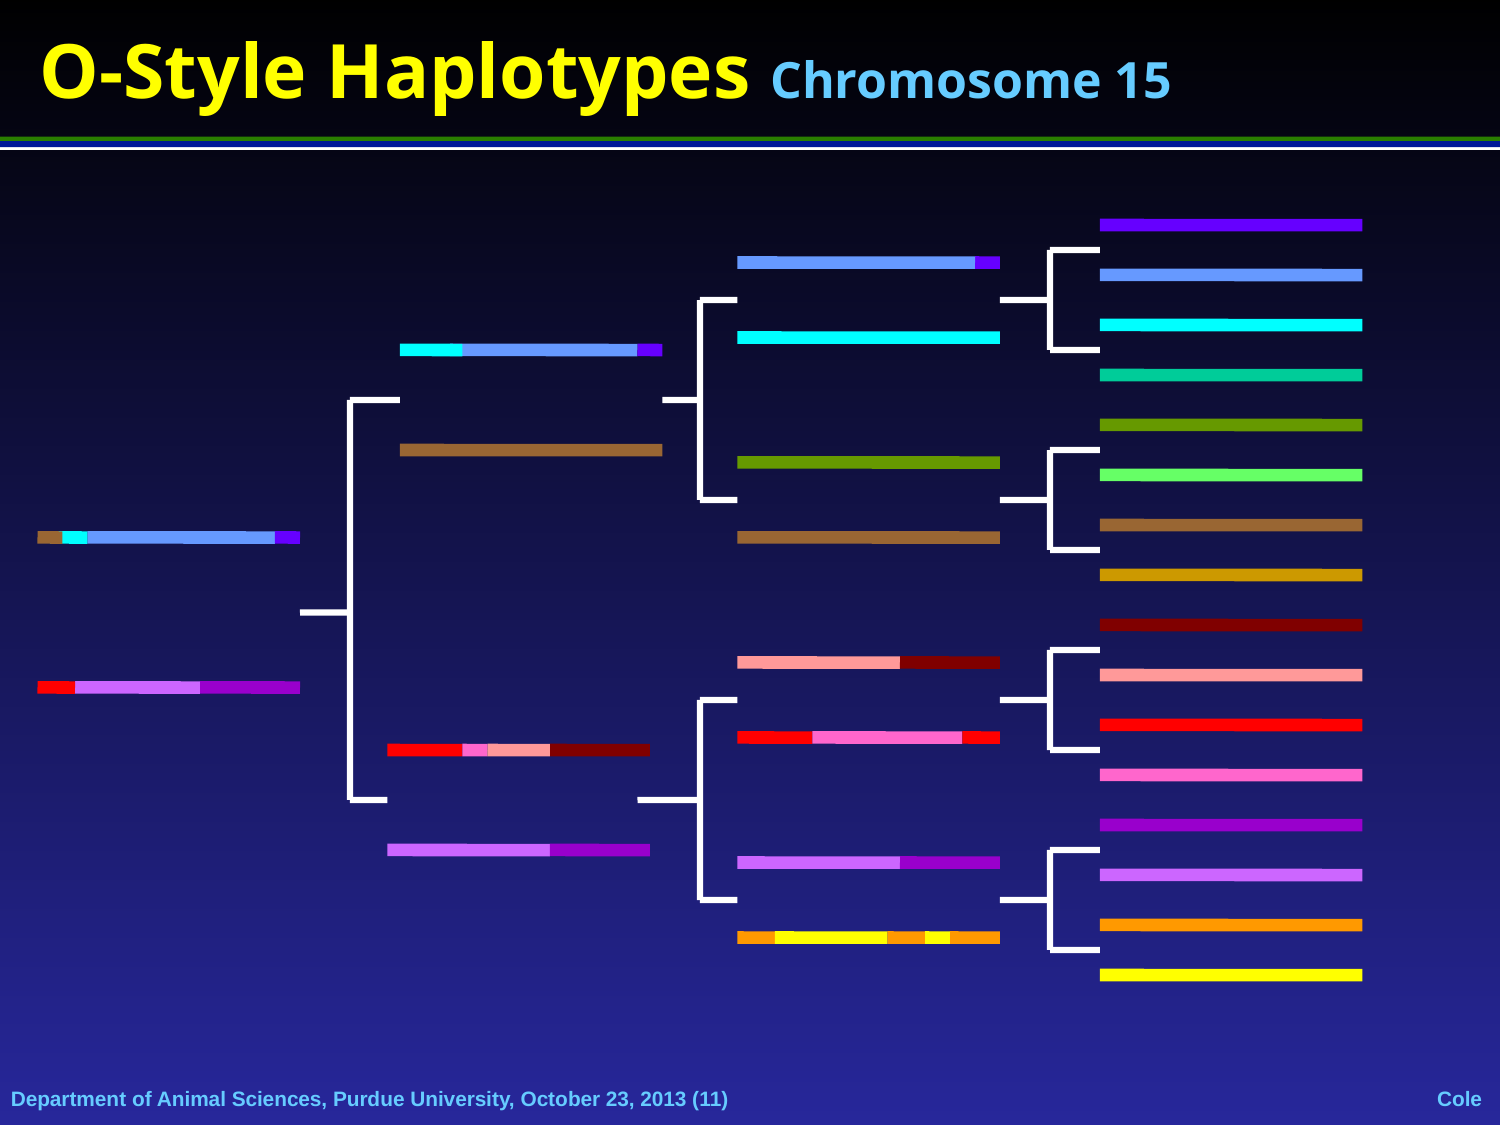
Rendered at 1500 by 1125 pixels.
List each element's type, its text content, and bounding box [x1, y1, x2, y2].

title O-Style Haplotypes Chromosome 15 [24, 15, 1475, 122]
